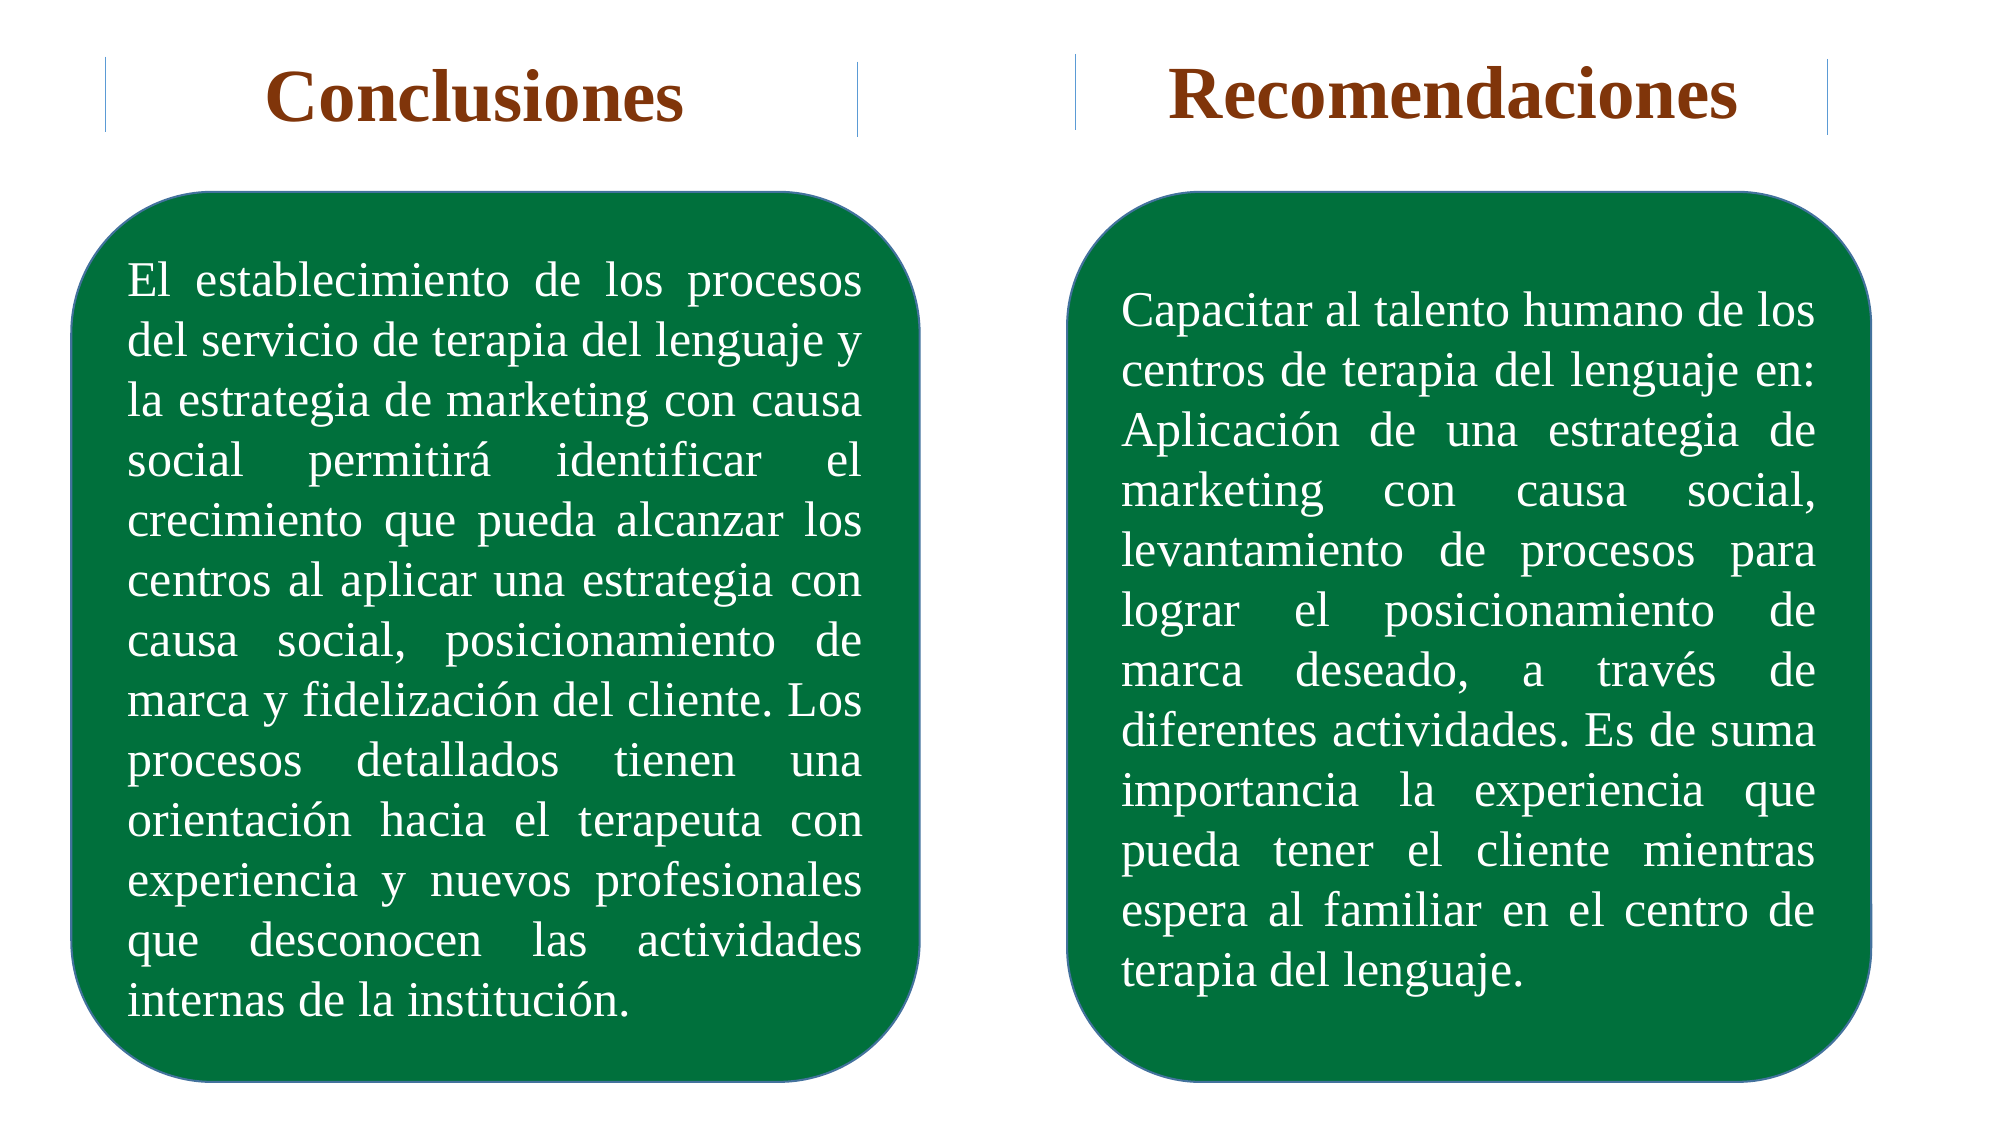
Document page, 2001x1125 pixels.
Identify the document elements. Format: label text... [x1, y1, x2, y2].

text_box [1067, 35, 1842, 142]
text_box El establecimiento de los procesos del servicio de terapia del lenguaje y la estrategia de marketing con causa social permitirá identificar el crecimiento que pueda alcanzar los centros al aplicar una estrategia con causa social, posicionamiento de marca y fidelización del cliente. Los procesos detallados tienen una orientación hacia el terapeuta con experiencia y nuevos profesionales que desconocen las actividades internas de la institución. [70, 190, 921, 1083]
text_box Capacitar al talento humano de los centros de terapia del lenguaje en: Aplicación de una estrategia de marketing con causa social, levantamiento de procesos para lograr el posicionamiento de marca deseado, a través de diferentes actividades. Es de suma importancia la experiencia que pueda tener el cliente mientras espera al familiar en el centro de terapia del lenguaje. [1066, 190, 1873, 1083]
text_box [97, 38, 872, 145]
